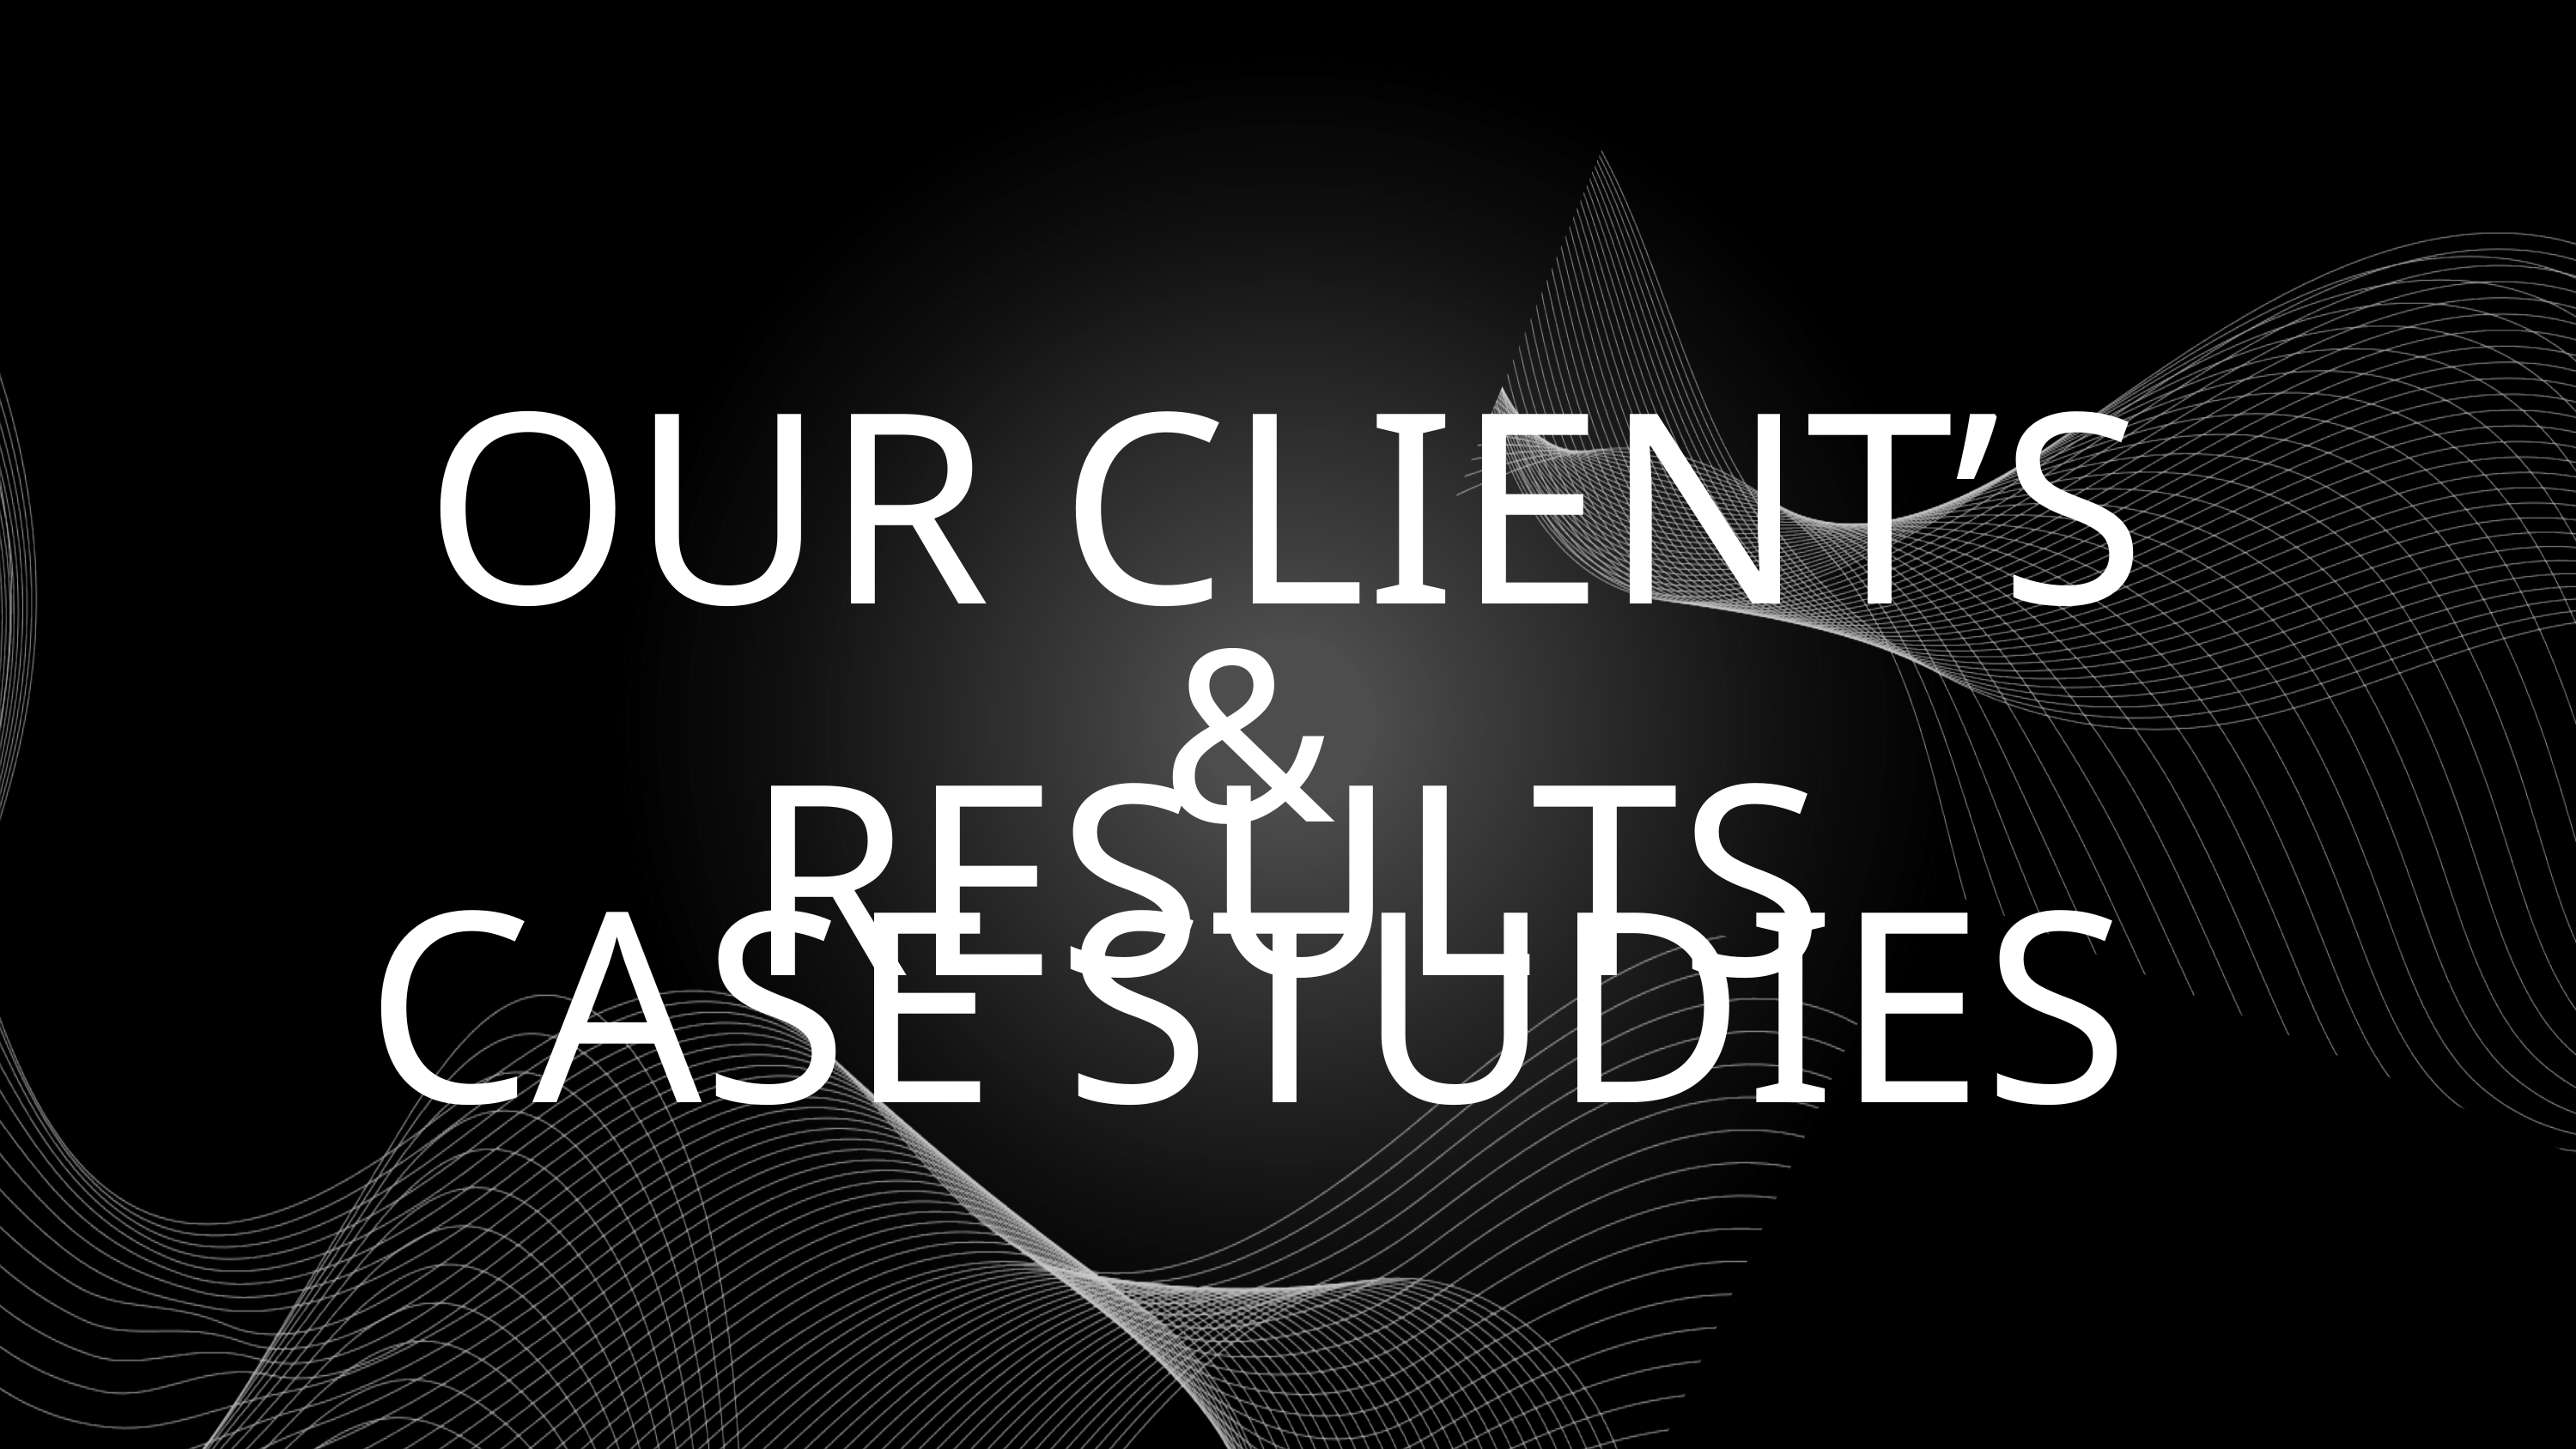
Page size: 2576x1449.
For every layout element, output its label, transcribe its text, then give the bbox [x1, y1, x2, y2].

text_box [1643, 0, 2576, 1156]
text_box [612, 1156, 1964, 1400]
text_box CASE STUDIES [242, 784, 2253, 1156]
text_box [612, 49, 1964, 285]
text_box OUR CLIENT’S RESULTS [216, 285, 2355, 1029]
text_box & [1106, 534, 1389, 784]
text_box [0, 136, 1683, 1449]
